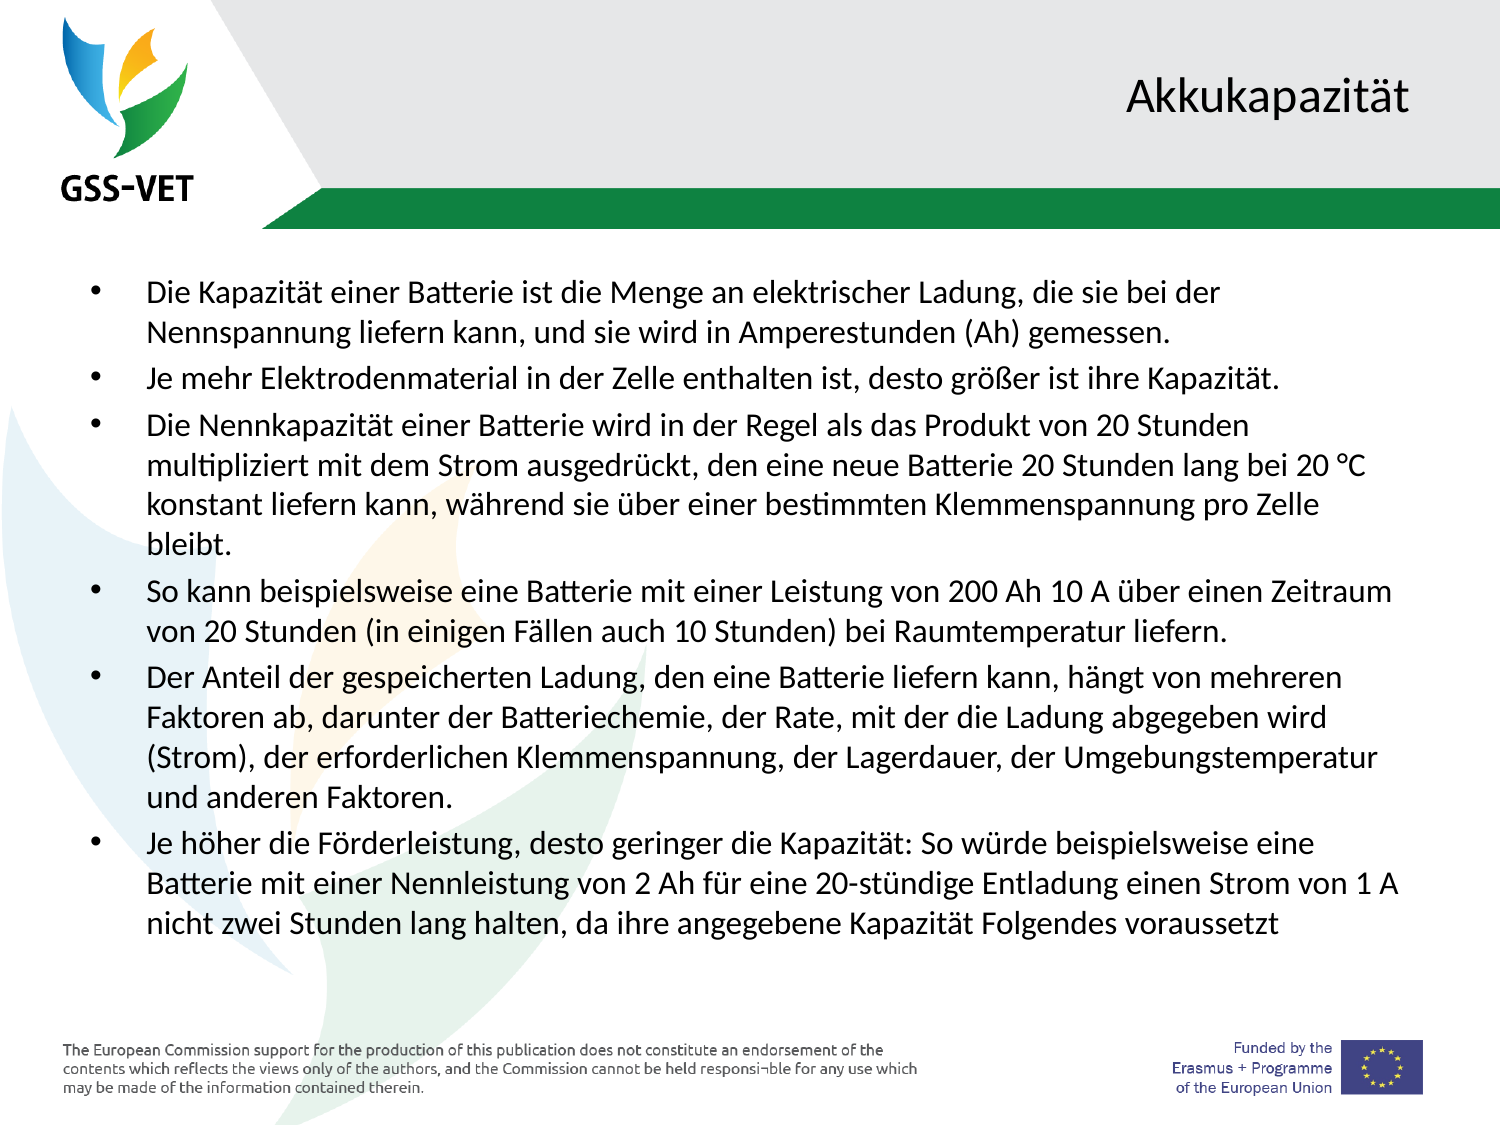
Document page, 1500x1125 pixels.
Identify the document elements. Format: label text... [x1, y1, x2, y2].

picture [0, 0, 1500, 1125]
list Die Kapazität einer Batterie ist die Menge an elektrischer Ladung, die sie bei der Nennspannung liefern kann, und sie wird in Amperestunden (Ah) gemessen. Je mehr Elektrodenmaterial in der Zelle enthalten ist, desto größer ist ihre Kapazität. Die Nennkapazität einer Batterie wird in der Regel als das Produkt von 20 Stunden multipliziert mit dem Strom ausgedrückt, den eine neue Batterie 20 Stunden lang bei 20 °C konstant liefern kann, während sie über einer bestimmten Klemmenspannung pro Zelle bleibt. So kann beispielsweise eine Batterie mit einer Leistung von 200 Ah 10 A über einen Zeitraum von 20 Stunden (in einigen Fällen auch 10 Stunden) bei Raumtemperatur liefern. Der Anteil der gespeicherten Ladung, den eine Batterie liefern kann, hängt von mehreren Faktoren ab, darunter der Batteriechemie, der Rate, mit der die Ladung abgegeben wird (Strom), der erforderlichen Klemmenspannung, der Lagerdauer, der Umgebungstemperatur und anderen Faktoren. Je höher die Förderleistung, desto geringer die Kapazität: So würde beispielsweise eine Batterie mit einer Nennleistung von 2 Ah für eine 20-stündige Entladung einen Strom von 1 A nicht zwei Stunden lang halten, da ihre angegebene Kapazität Folgendes voraussetzt [75, 262, 1425, 1005]
title Akkukapazität [324, 0, 1425, 185]
